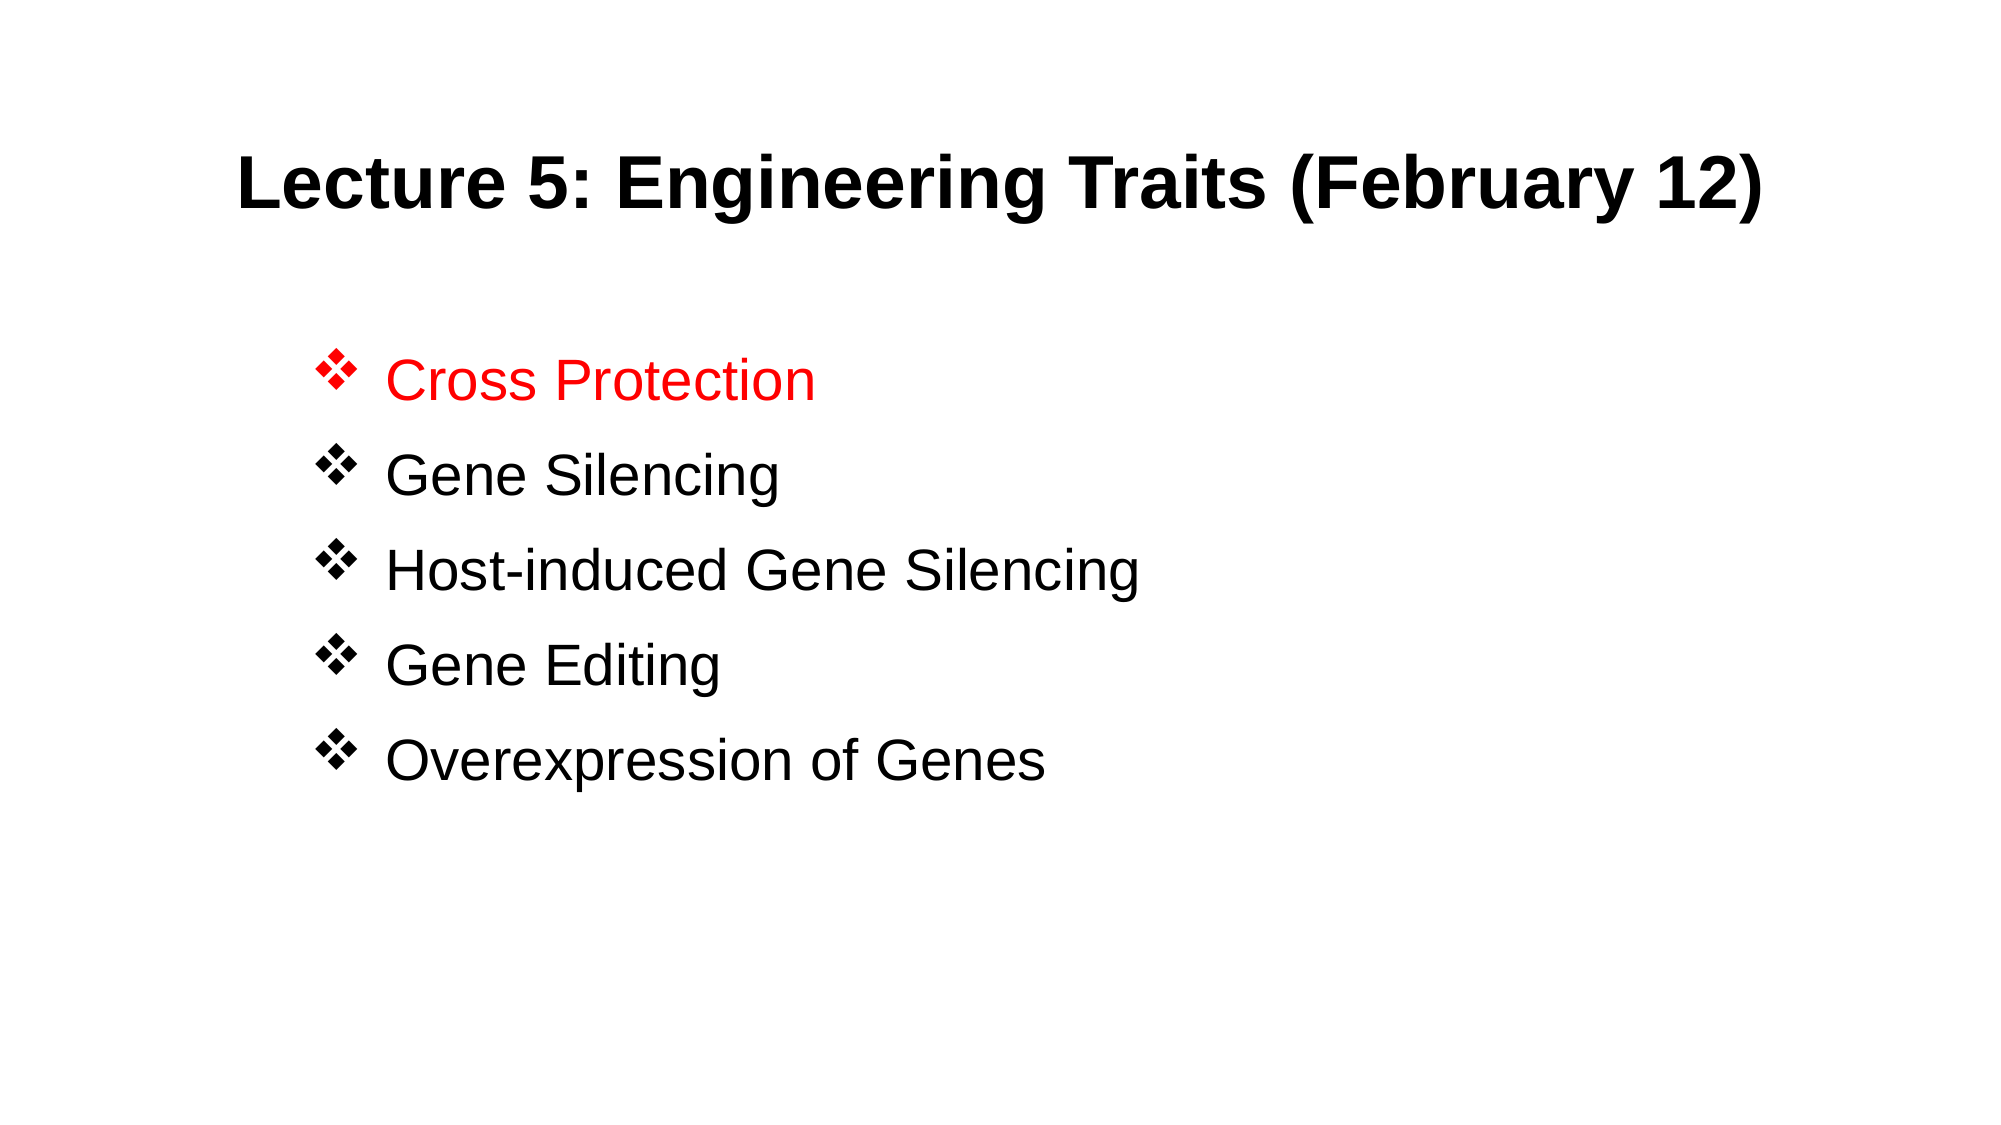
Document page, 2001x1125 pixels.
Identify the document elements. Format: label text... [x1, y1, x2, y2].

text_box Lecture 5: Engineering Traits (February 12) [47, 126, 1955, 232]
text_box Cross Protection Gene Silencing Host-induced Gene Silencing Gene Editing Overexpression of Genes [295, 334, 2000, 895]
